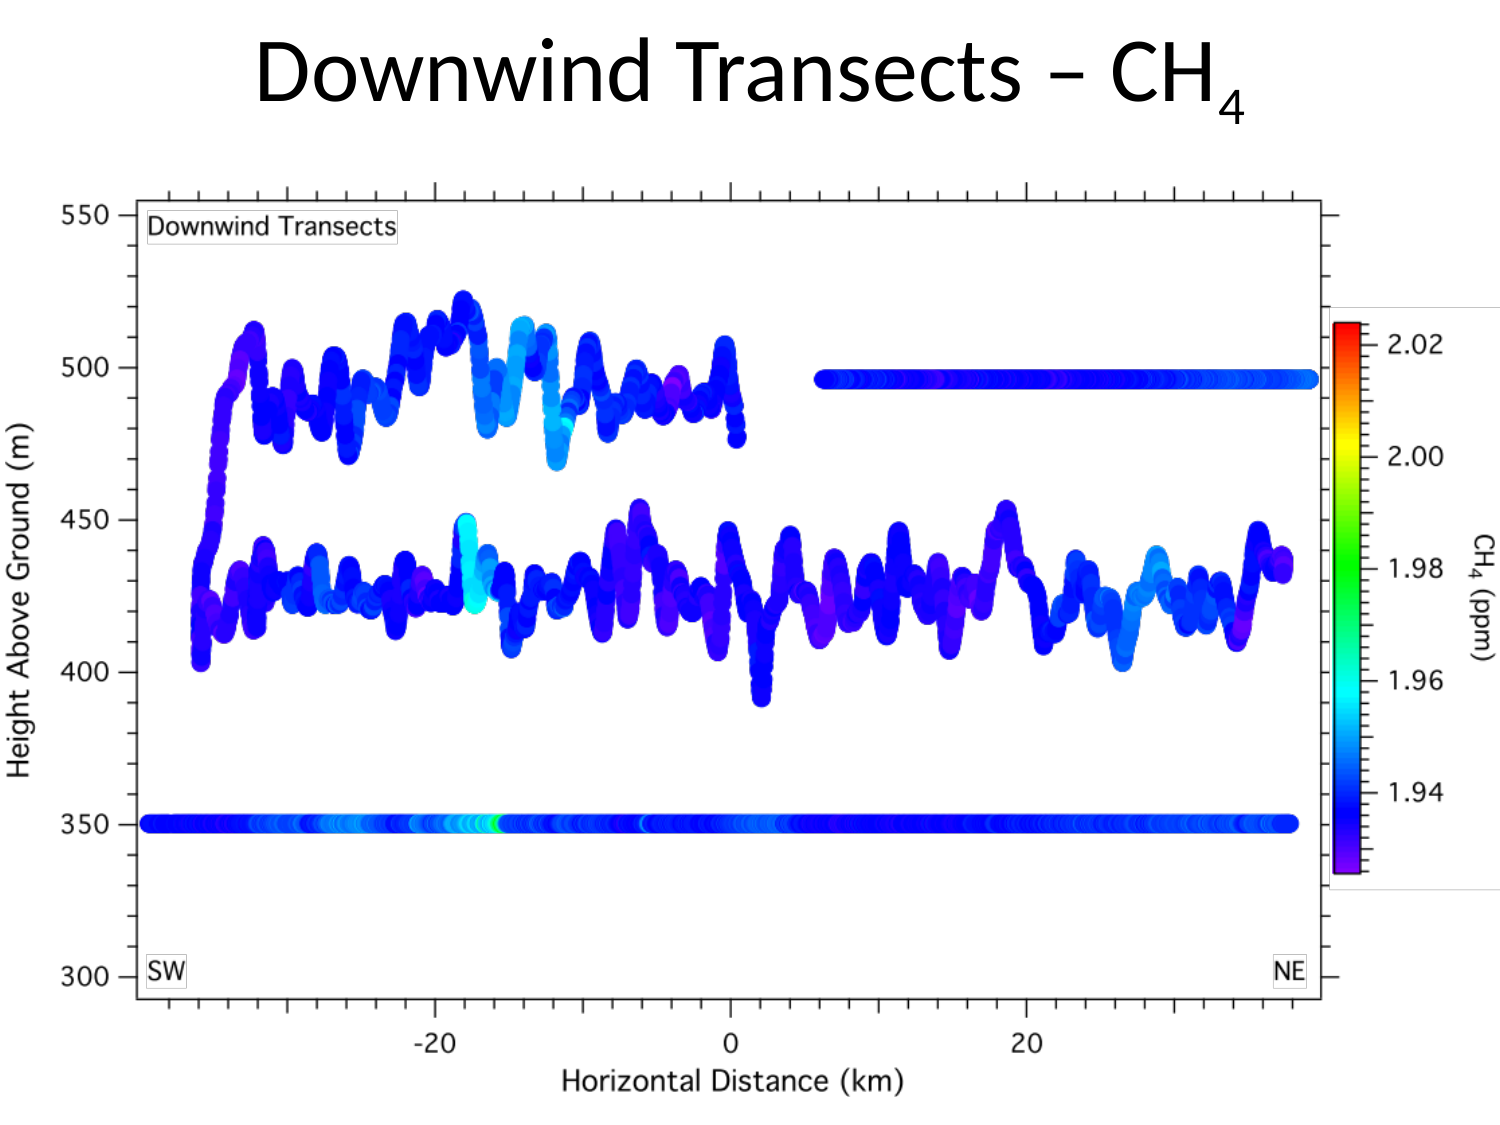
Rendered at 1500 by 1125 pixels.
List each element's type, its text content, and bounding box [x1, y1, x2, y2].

title Downwind Transects – CH4 [75, 0, 1425, 167]
picture [0, 180, 1500, 1097]
